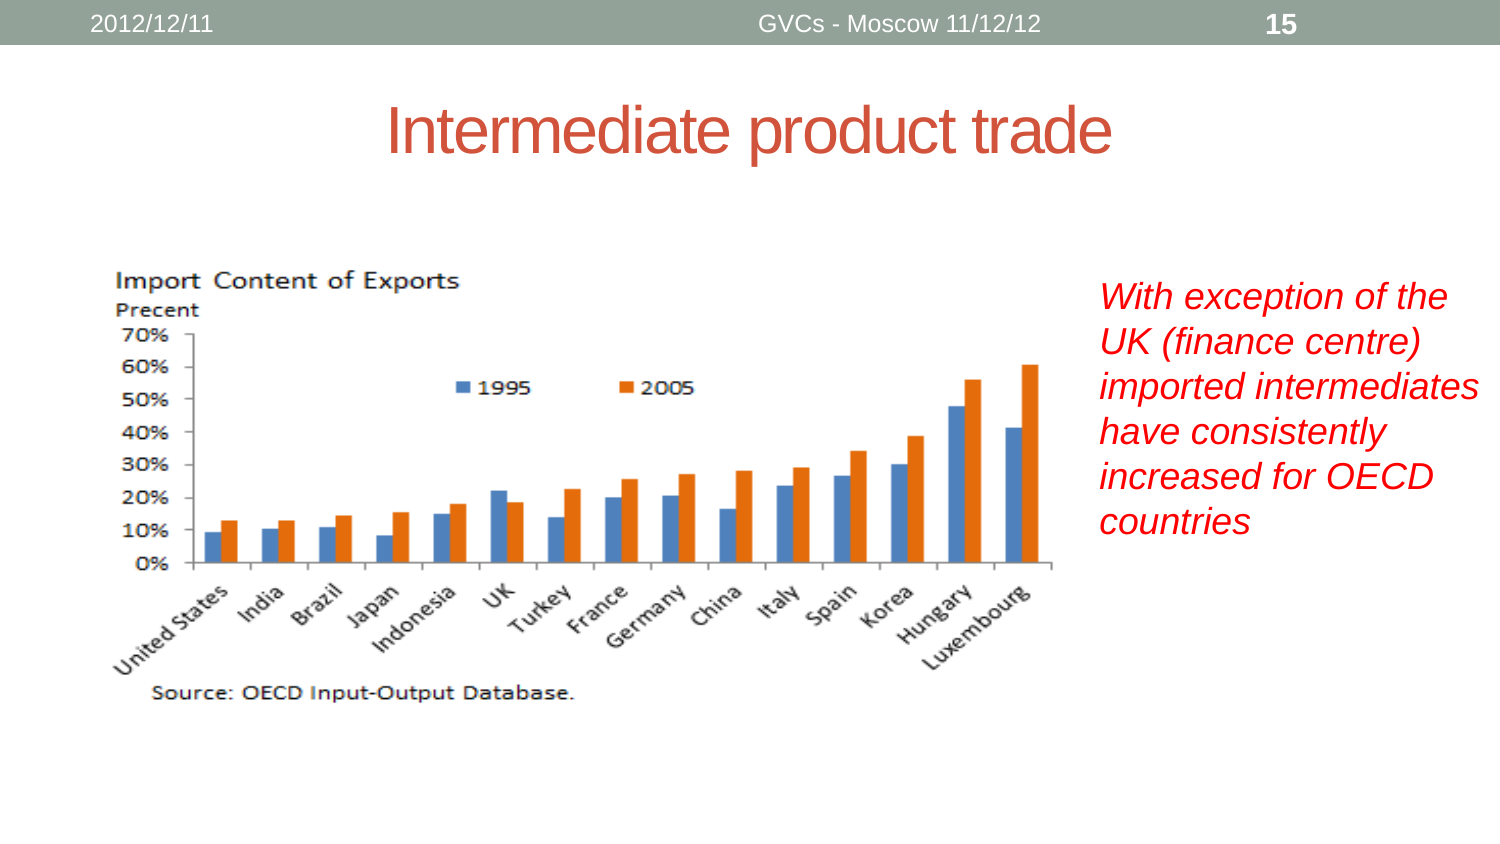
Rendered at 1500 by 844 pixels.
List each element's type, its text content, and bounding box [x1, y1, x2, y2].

text_box With exception of the UK (finance centre) imported intermediates have consistently increased for OECD countries [1102, 264, 1500, 550]
title Intermediate product trade [75, 65, 1425, 188]
picture [95, 264, 1097, 709]
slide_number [75, 2, 550, 43]
slide_number 15 [1250, 2, 1425, 43]
footer GVCs - Moscow 11/12/12 [562, 2, 1238, 43]
